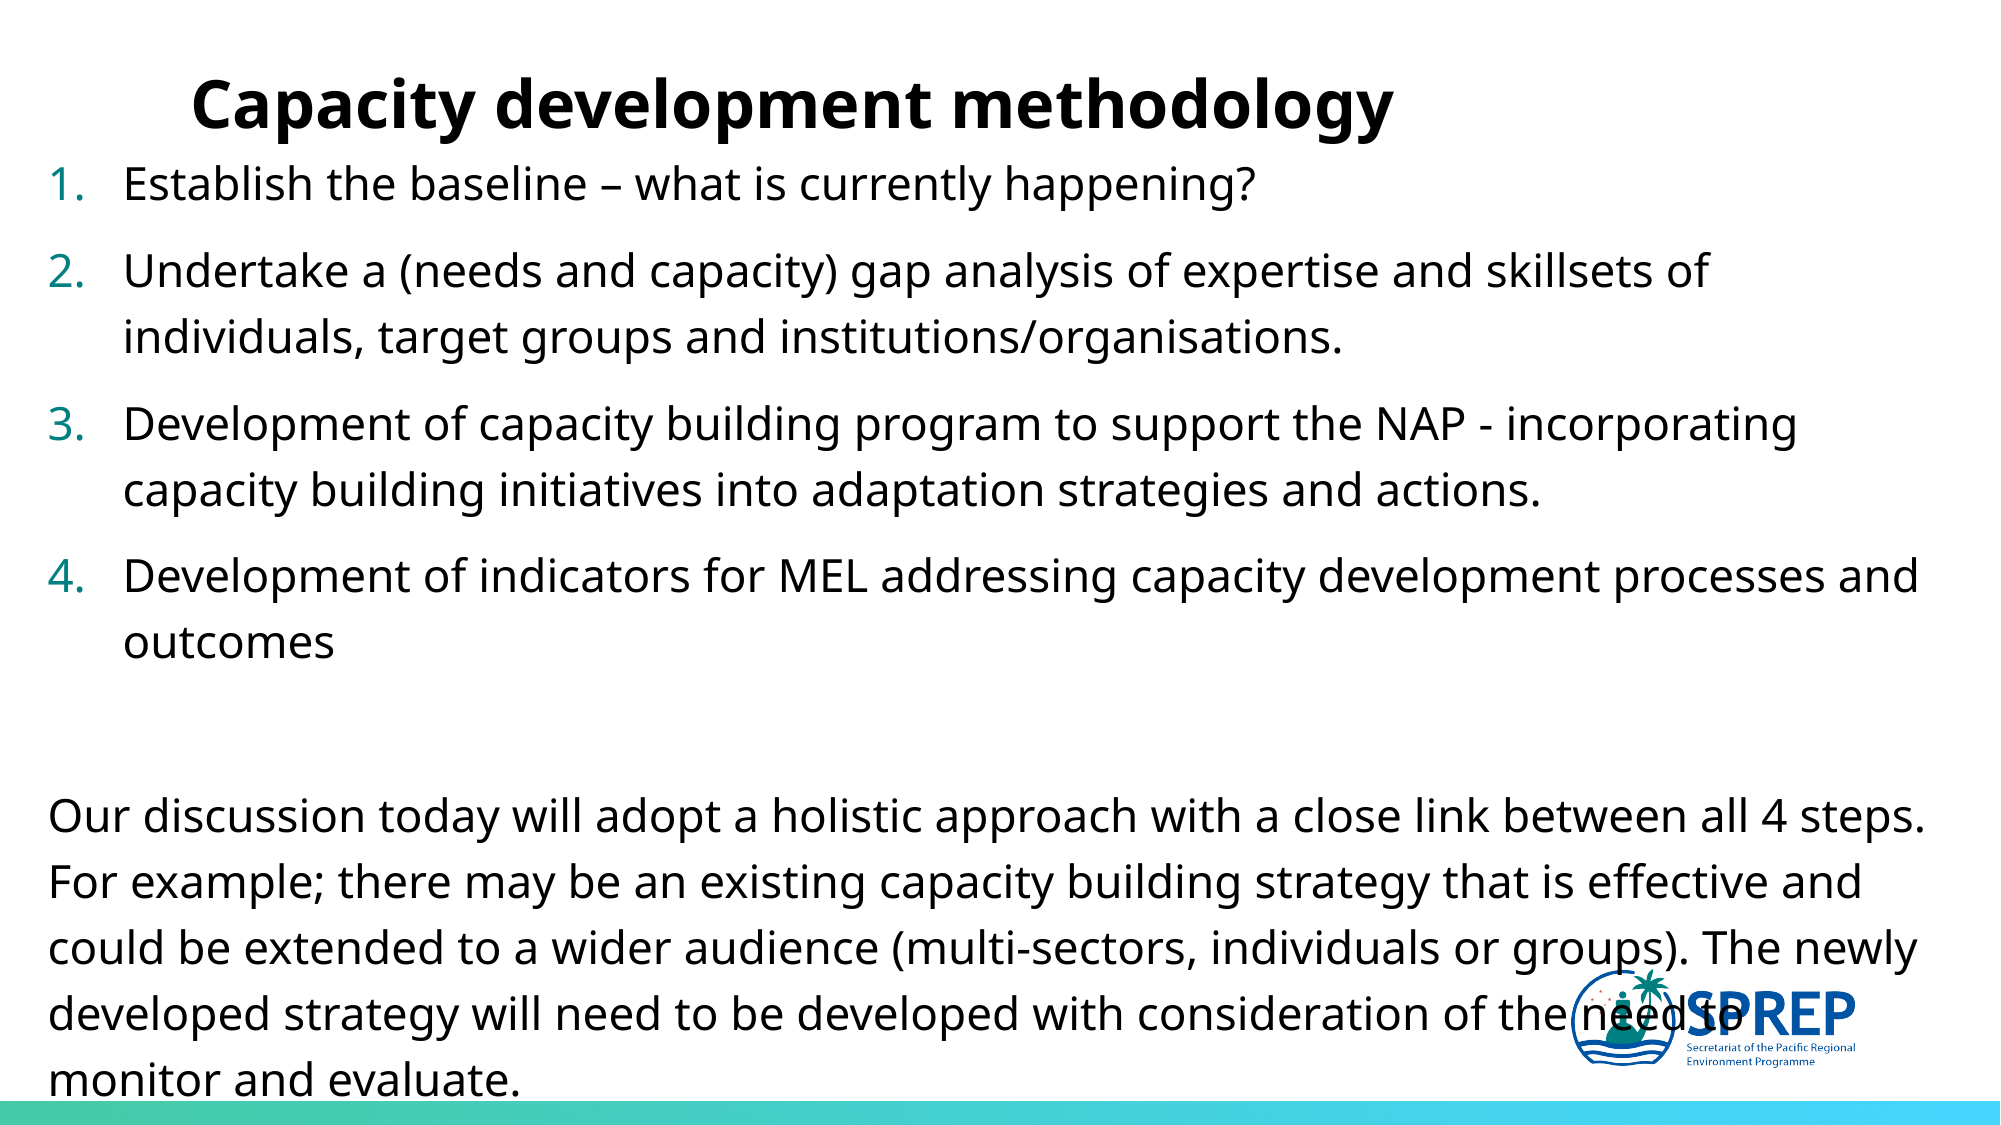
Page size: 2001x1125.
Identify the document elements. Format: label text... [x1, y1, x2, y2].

list Establish the baseline – what is currently happening? Undertake a (needs and capacity) gap analysis of expertise and skillsets of individuals, target groups and institutions/organisations. Development of capacity building program to support the NAP - incorporating capacity building initiatives into adaptation strategies and actions. Development of indicators for MEL addressing capacity development processes and outcomes Our discussion today will adopt a holistic approach with a close link between all 4 steps. For example; there may be an existing capacity building strategy that is effective and could be extended to a wider audience (multi-sectors, individuals or groups). The newly developed strategy will need to be developed with consideration of the need to monitor and evaluate. [32, 136, 1944, 995]
list Capacity development methodology [175, 38, 1861, 137]
picture [0, 1101, 2000, 1125]
picture [1559, 995, 1877, 1087]
